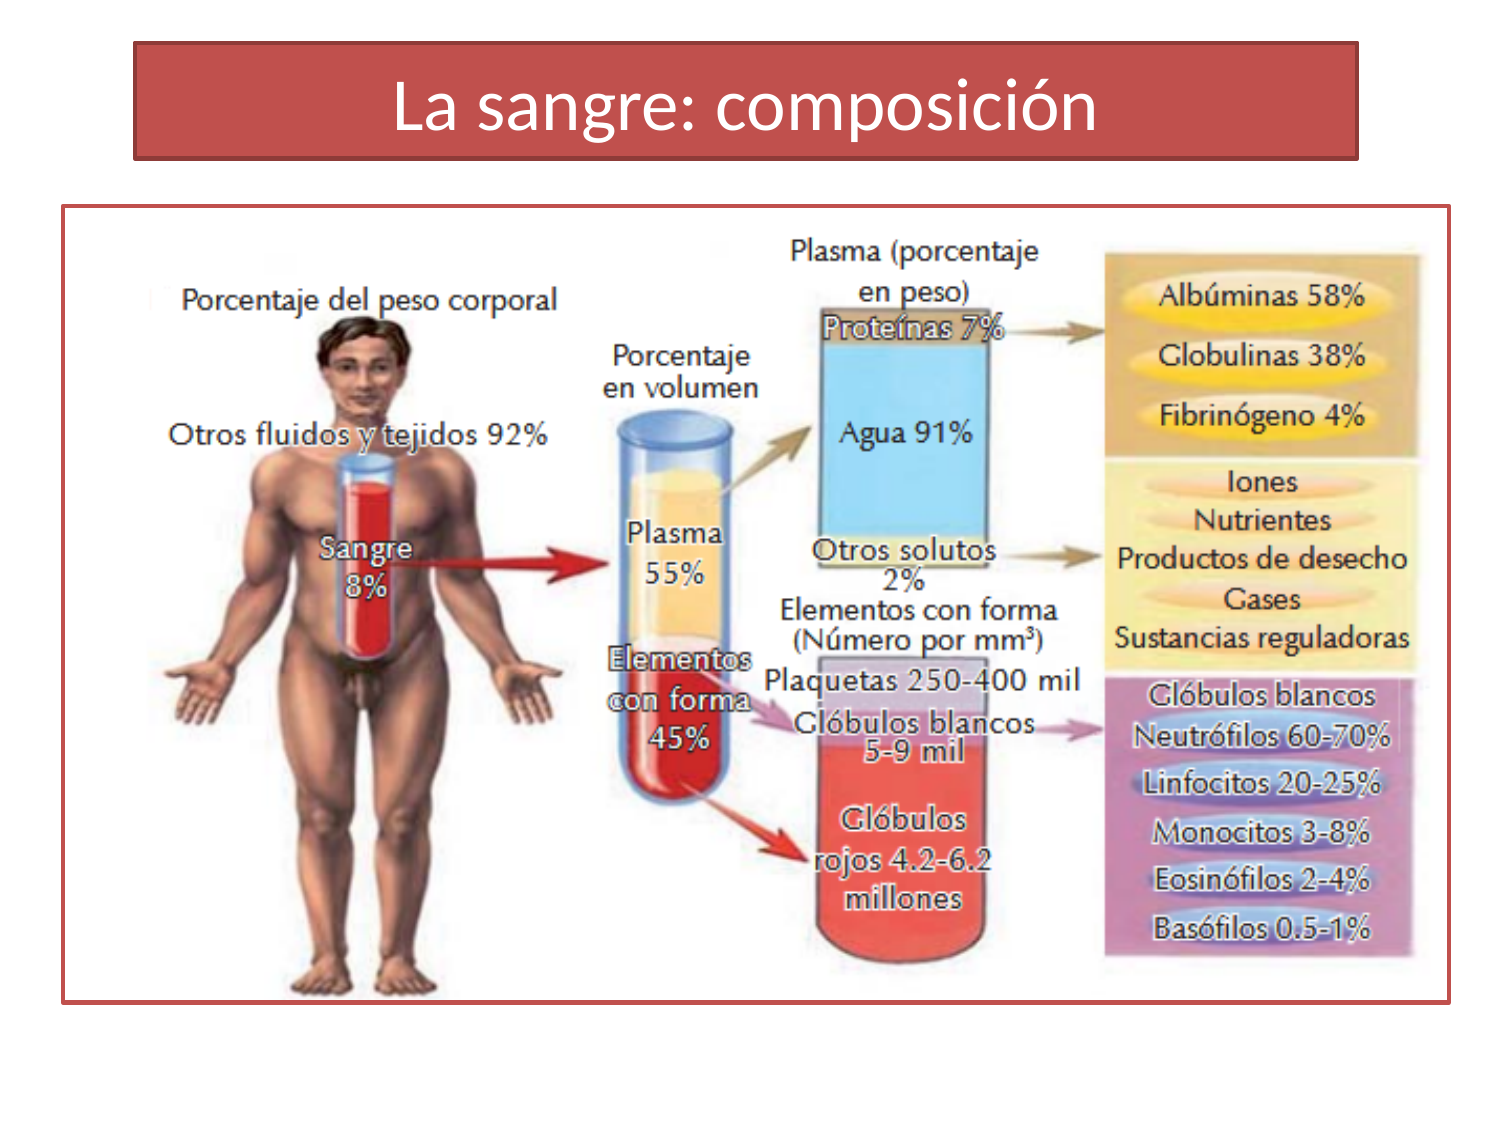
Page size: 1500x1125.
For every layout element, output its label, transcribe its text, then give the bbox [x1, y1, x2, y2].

title La sangre: composición [133, 41, 1359, 161]
picture [64, 207, 1448, 1001]
